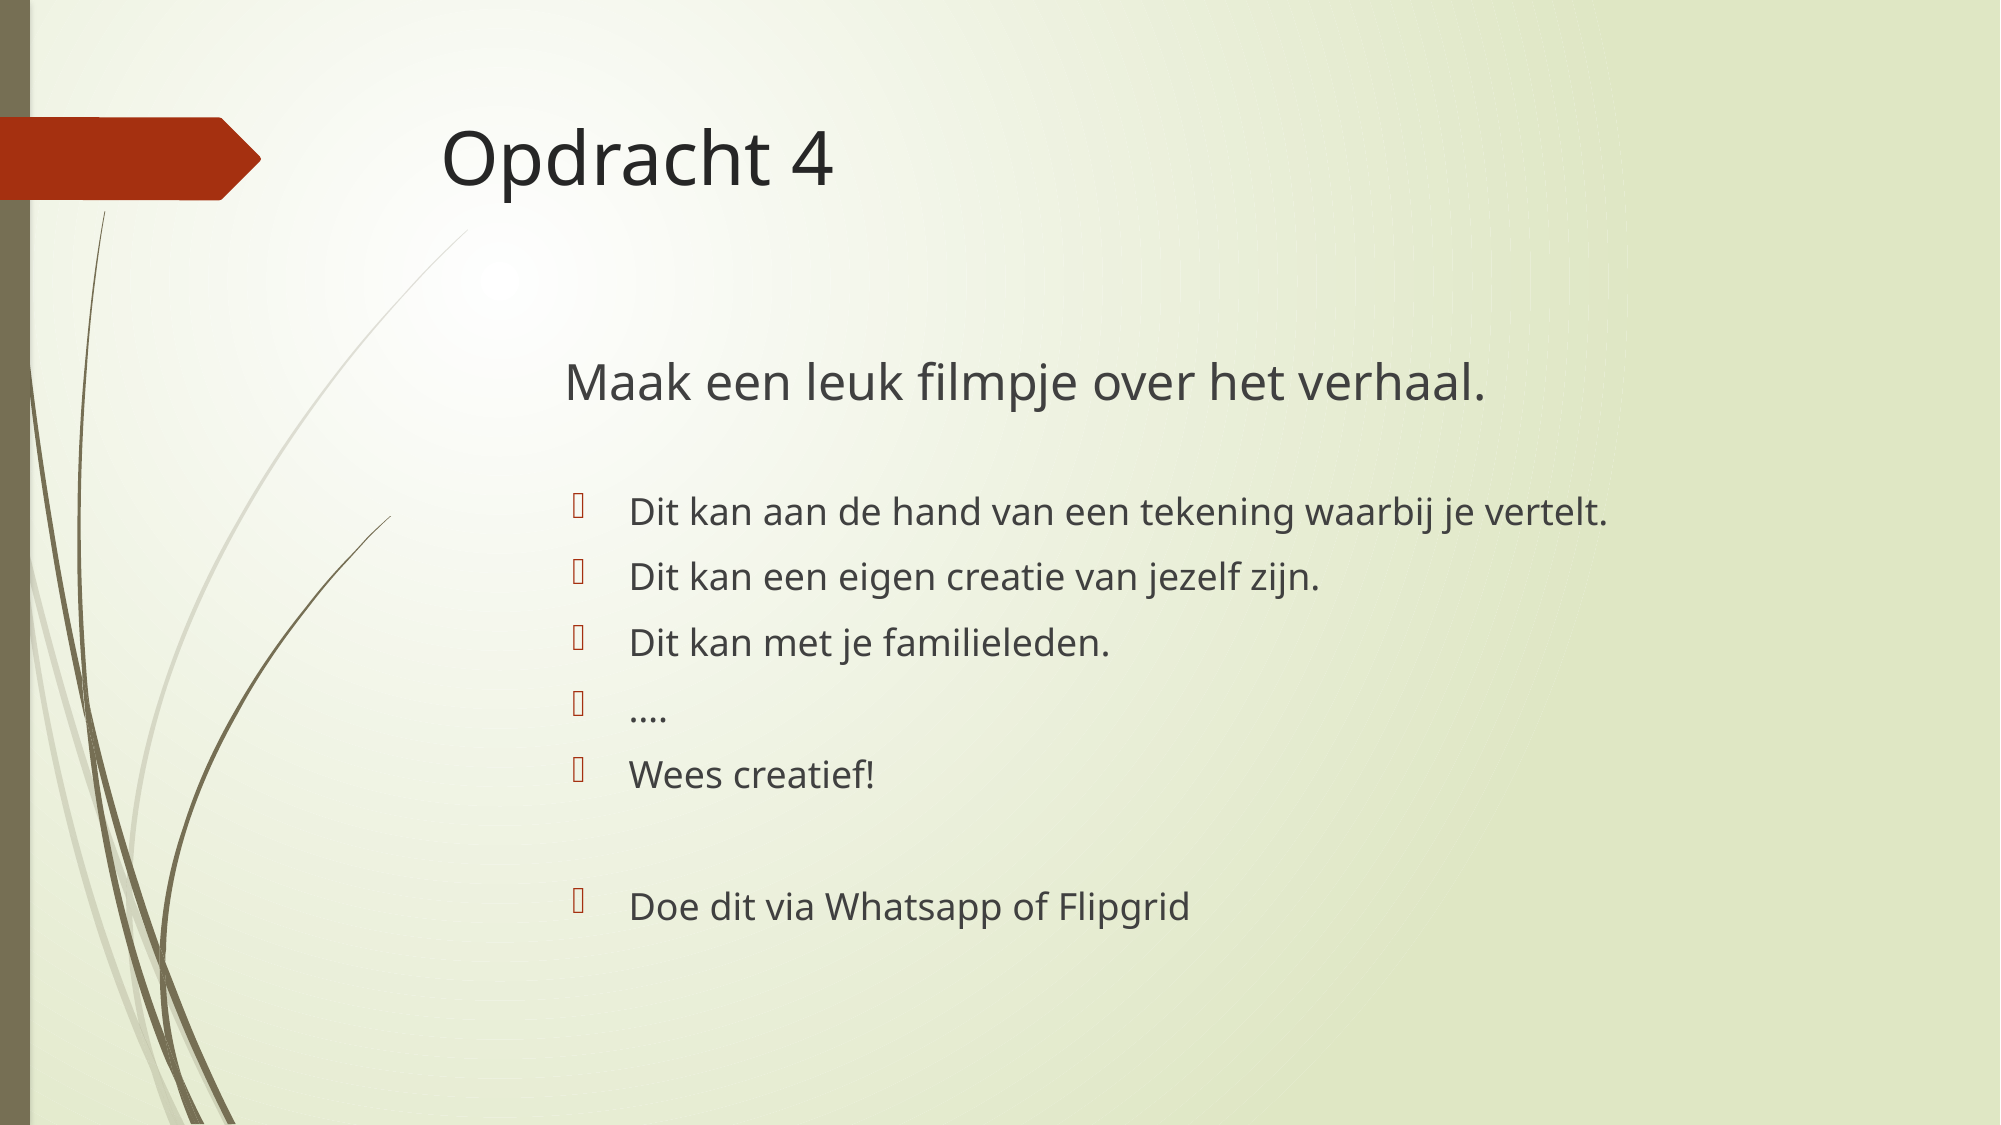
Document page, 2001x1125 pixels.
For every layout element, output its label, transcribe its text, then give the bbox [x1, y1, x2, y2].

list Maak een leuk filmpje over het verhaal. [482, 323, 1583, 419]
list Dit kan aan de hand van een tekening waarbij je vertelt. Dit kan een eigen creatie van jezelf zijn. Dit kan met je familieleden. …. Wees creatief! Doe dit via Whatsapp of Flipgrid [557, 479, 1658, 1031]
title Opdracht 4 [425, 102, 1888, 313]
